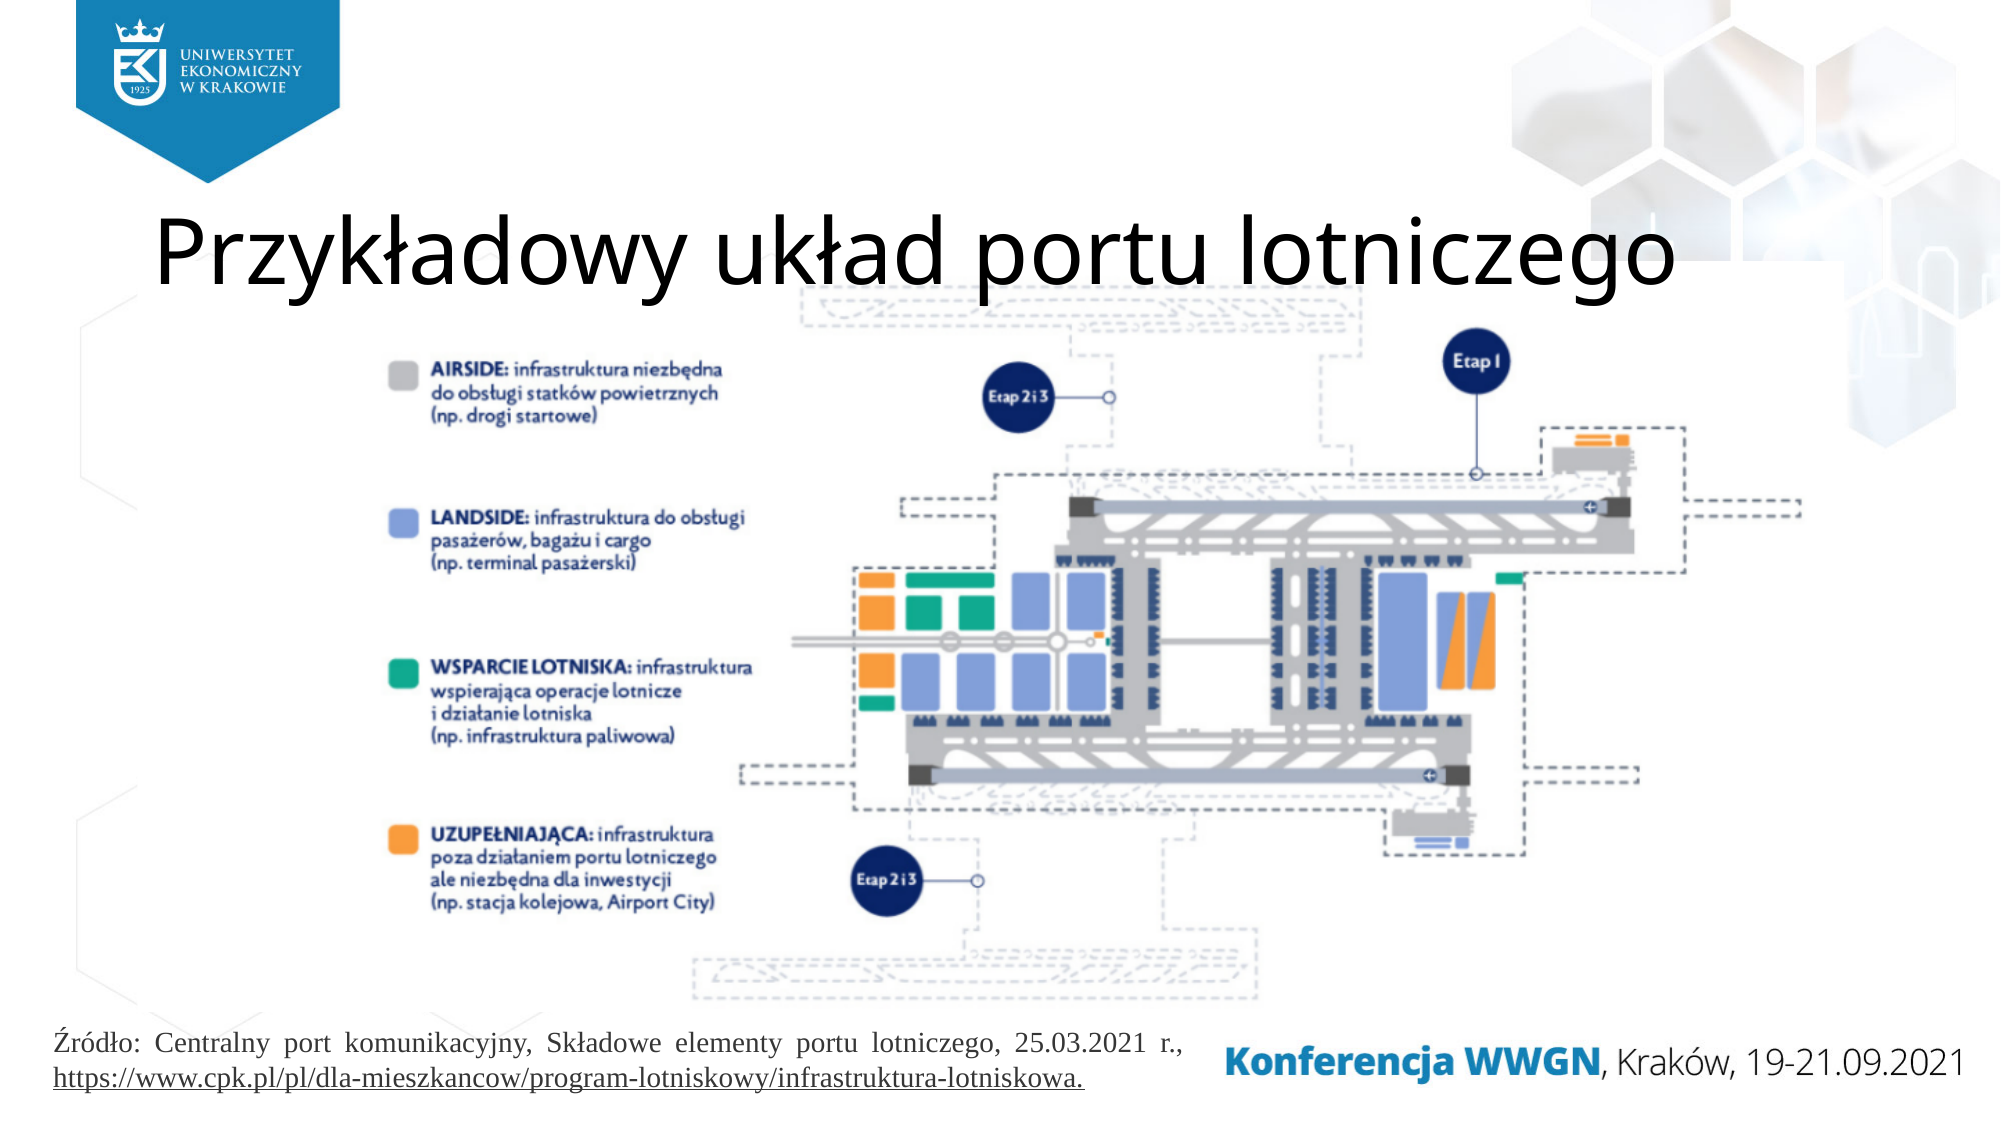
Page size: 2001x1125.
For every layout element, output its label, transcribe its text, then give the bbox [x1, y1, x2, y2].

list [137, 260, 1845, 1012]
picture [0, 0, 2001, 1125]
title Przykładowy układ portu lotniczego [137, 191, 1863, 318]
text_box Źródło: Centralny port komunikacyjny, Składowe elementy portu lotniczego, 25.03.2021 r., https://www.cpk.pl/pl/dla-mieszkancow/program-lotniskowy/infrastruktura-lotniskowa. [38, 1015, 1200, 1101]
